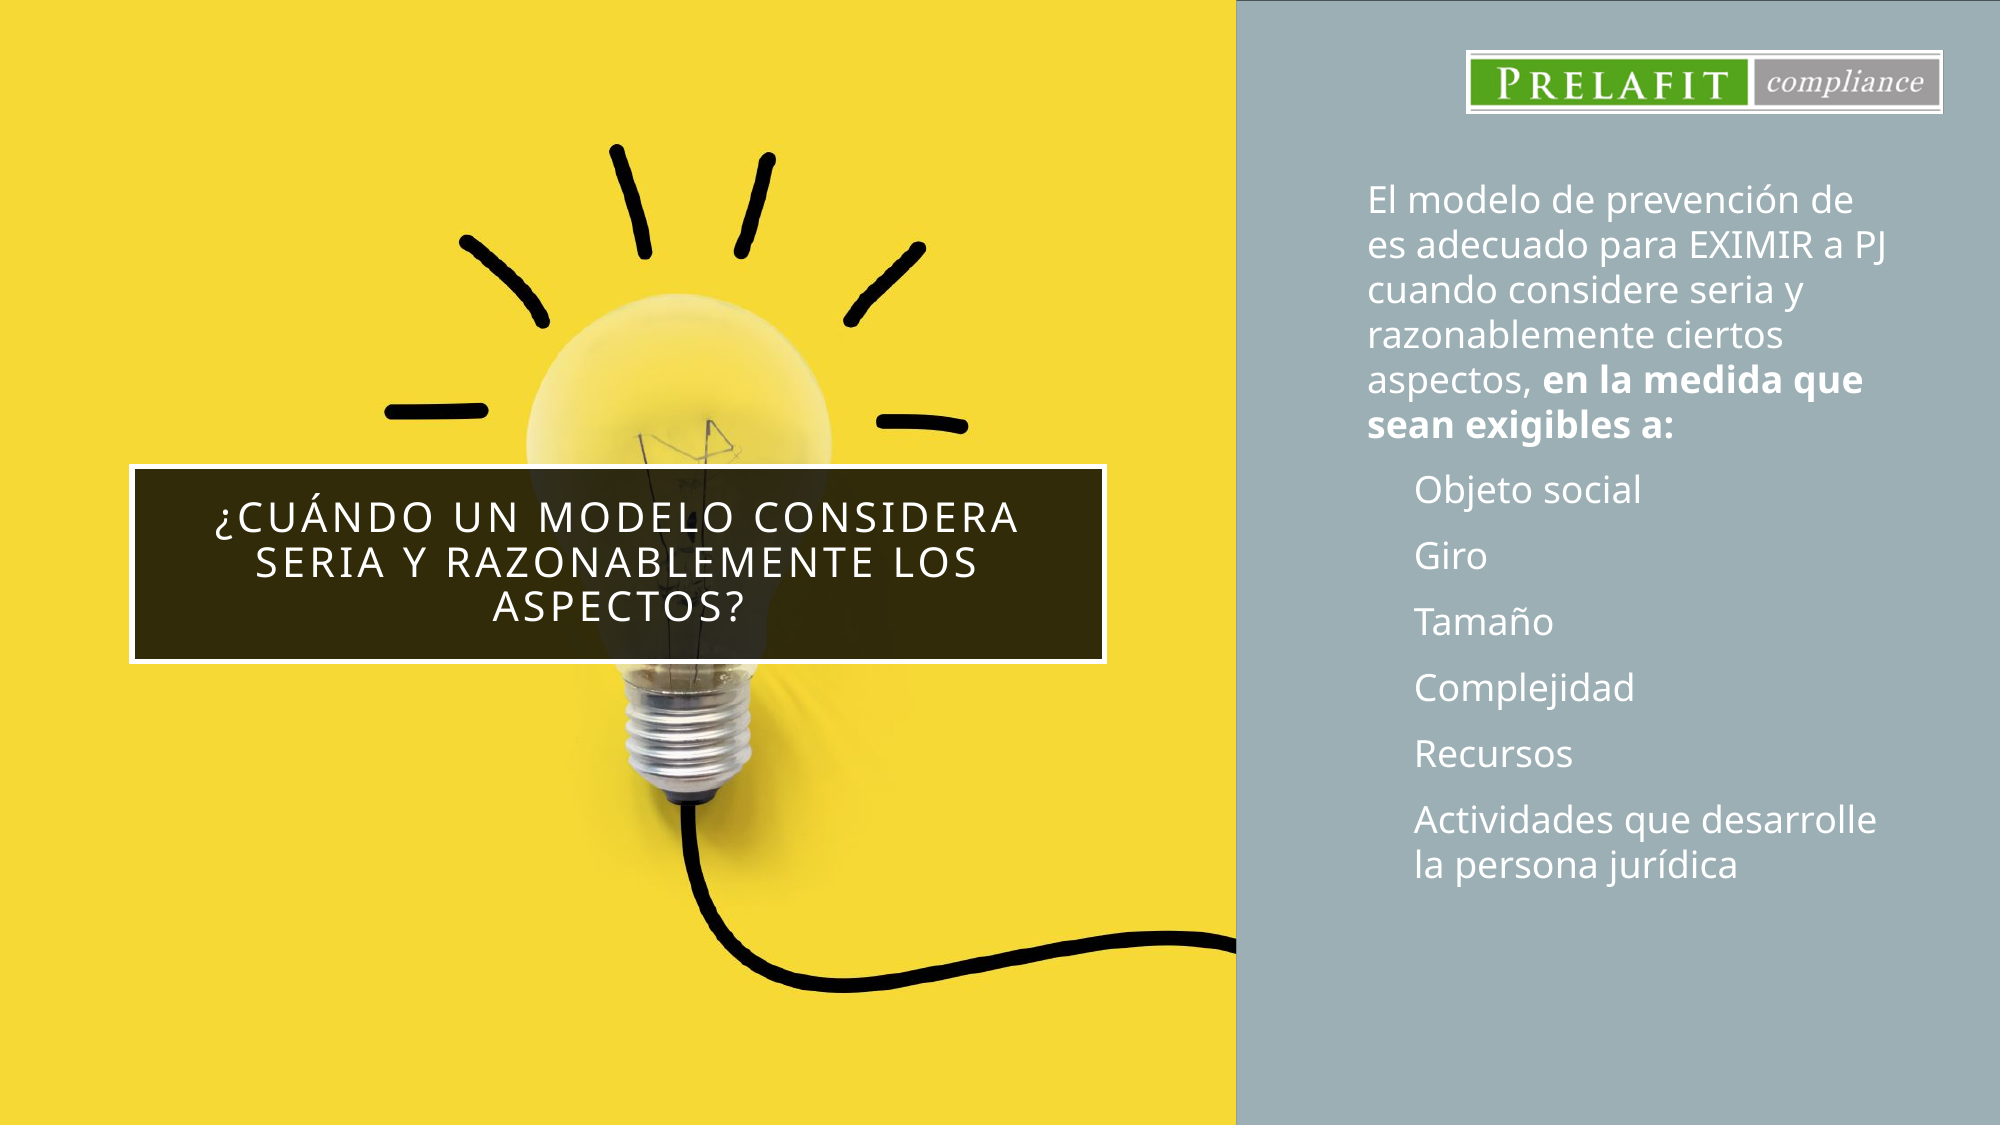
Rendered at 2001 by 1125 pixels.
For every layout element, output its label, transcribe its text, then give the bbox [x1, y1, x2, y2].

list El modelo de prevención de es adecuado para EXIMIR a PJ cuando considere seria y razonablemente ciertos aspectos, en la medida que sean exigibles a: Objeto social Giro Tamaño Complejidad Recursos Actividades que desarrolle la persona jurídica [1352, 159, 1906, 968]
picture [1466, 50, 1944, 114]
picture [0, 0, 1237, 1125]
text_box [1237, 0, 2000, 1125]
